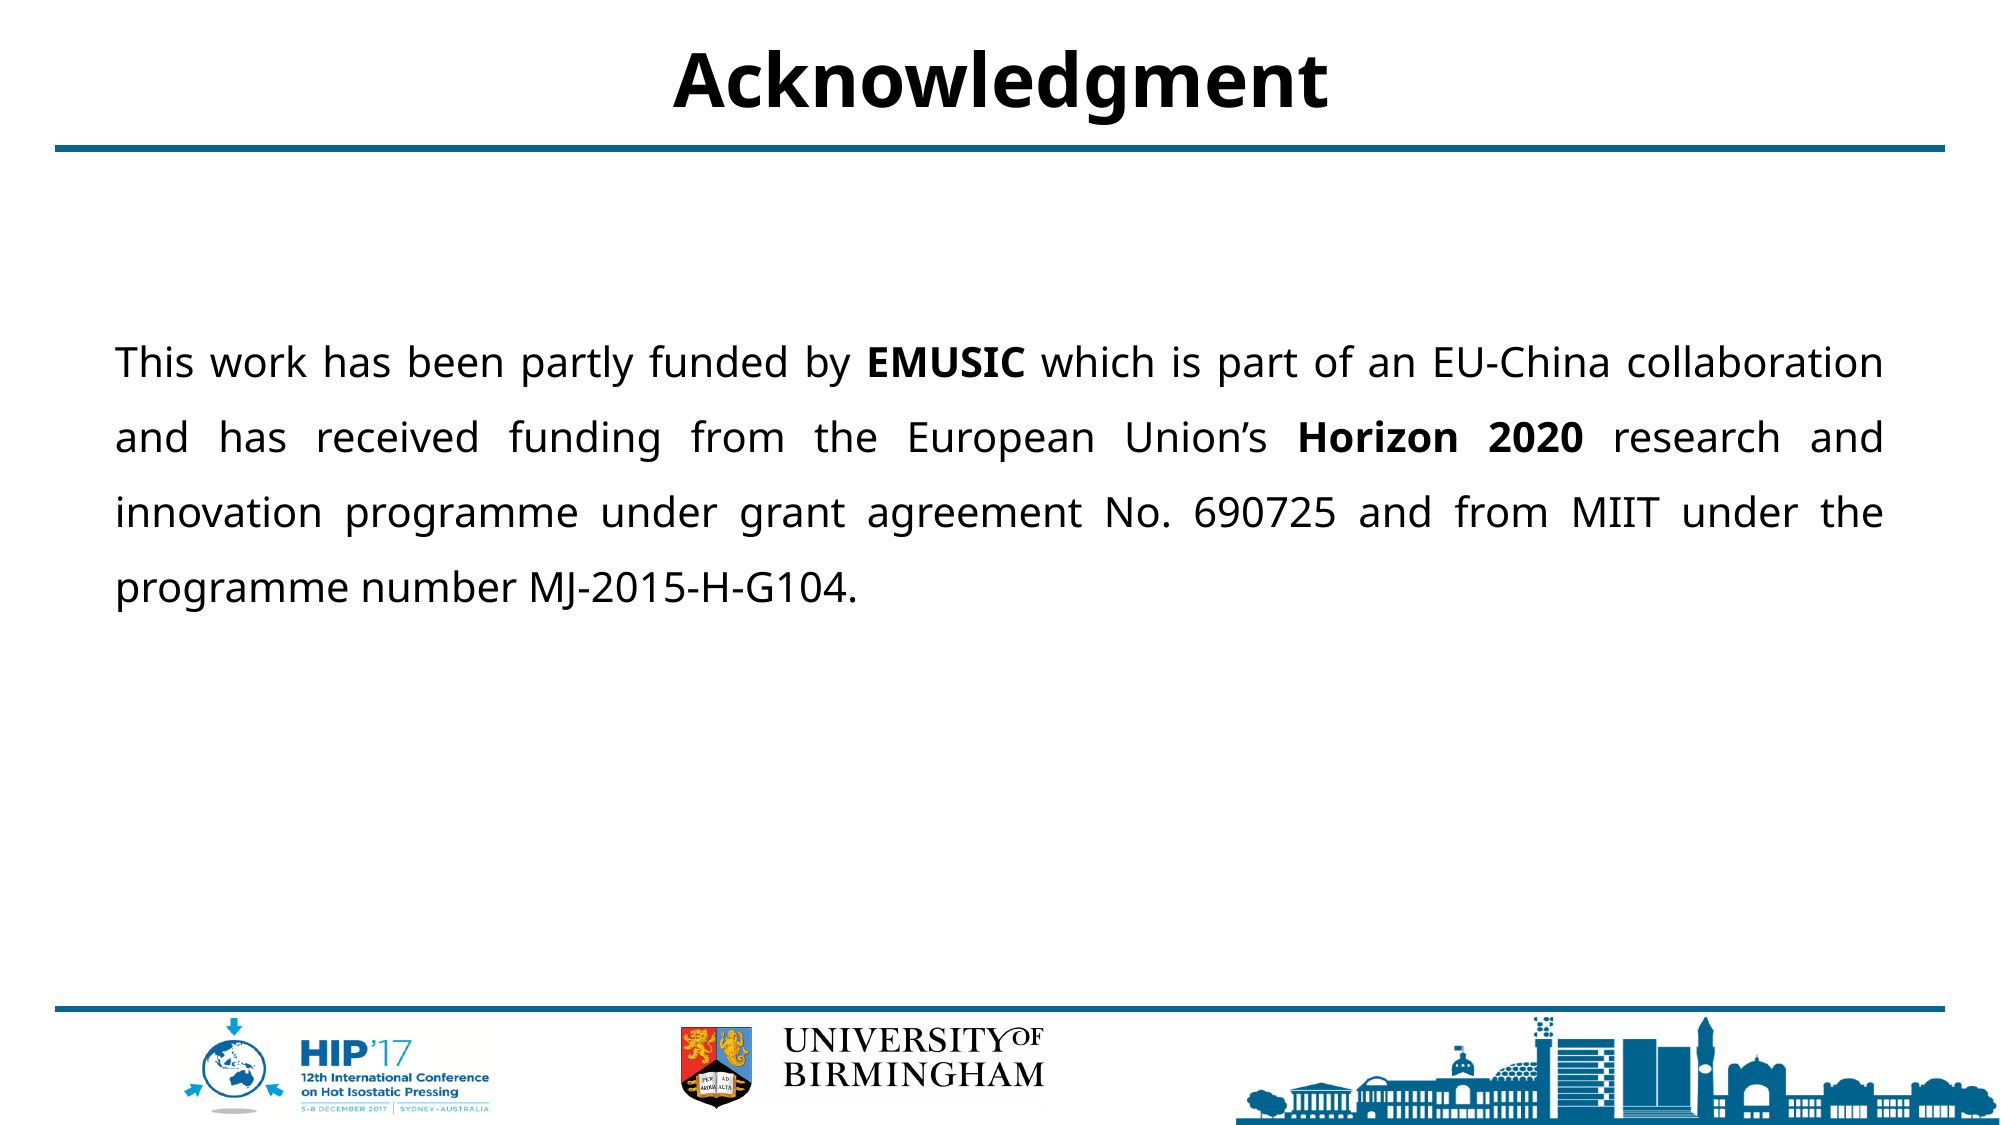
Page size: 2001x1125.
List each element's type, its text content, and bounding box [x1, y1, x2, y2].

picture [1533, 1106, 1537, 1118]
picture [1327, 1094, 1331, 1110]
picture [1533, 1092, 1537, 1102]
picture [1437, 1092, 1441, 1104]
picture [1413, 1106, 1417, 1118]
picture [1950, 1106, 1955, 1117]
picture [1509, 1106, 1513, 1118]
picture [1884, 1100, 1895, 1106]
list This work has been partly funded by EMUSIC which is part of an EU-China collaboration and has received funding from the European Union’s Horizon 2020 research and innovation programme under grant agreement No. 690725 and from MIIT under the programme number MJ-2015-H-G104. [99, 160, 1900, 1000]
picture [1297, 1094, 1301, 1110]
picture [1460, 1109, 1483, 1118]
picture [1884, 1109, 1895, 1117]
picture [1312, 1094, 1316, 1110]
picture [1367, 1079, 1386, 1085]
picture [1413, 1092, 1417, 1102]
picture [1599, 1094, 1608, 1106]
picture [1388, 1106, 1393, 1118]
title Acknowledgment [102, 19, 1903, 135]
picture [1368, 1112, 1375, 1118]
picture [1319, 1094, 1323, 1110]
picture [1397, 1092, 1401, 1102]
picture [1509, 1092, 1513, 1102]
picture [1444, 1092, 1449, 1104]
picture [1714, 1100, 1725, 1106]
picture [1898, 1100, 1909, 1106]
picture [1714, 1109, 1725, 1117]
picture [1803, 1100, 1814, 1106]
picture [1388, 1092, 1393, 1102]
picture [1831, 1106, 1867, 1118]
picture [1397, 1106, 1401, 1118]
picture [0, 66, 2000, 1118]
picture [1456, 1085, 1470, 1104]
picture [1803, 1109, 1814, 1117]
picture [1342, 1094, 1346, 1110]
picture [1477, 1092, 1483, 1104]
picture [1443, 1109, 1457, 1118]
picture [1898, 1109, 1909, 1117]
picture [1744, 1085, 1769, 1105]
picture [1920, 1106, 1947, 1117]
